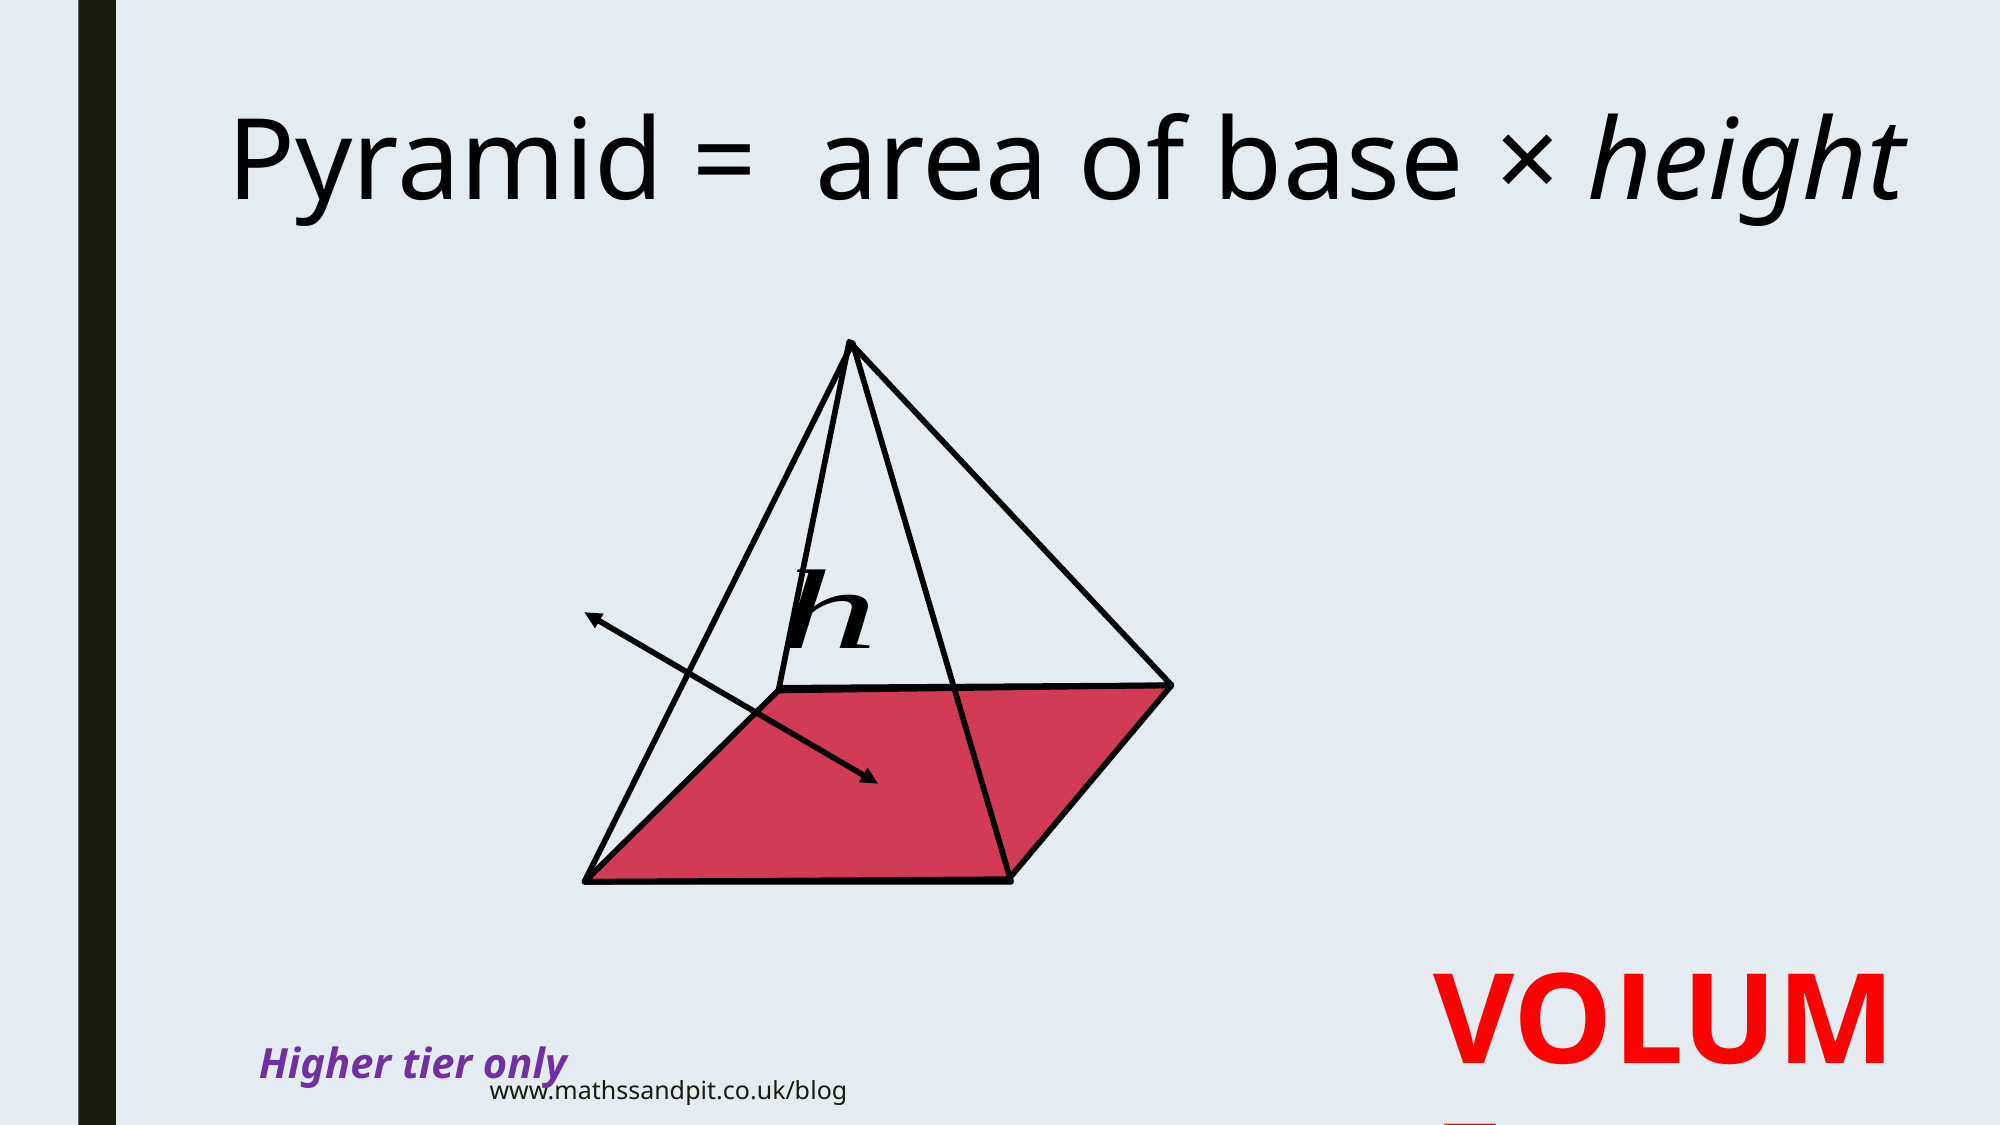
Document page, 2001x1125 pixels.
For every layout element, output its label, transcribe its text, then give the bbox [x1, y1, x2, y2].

footer www.mathssandpit.co.uk/blog [474, 1058, 1505, 1125]
text_box Higher tier only [243, 1029, 582, 1095]
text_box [584, 341, 1172, 882]
text_box VOLUME [1419, 931, 1917, 1125]
